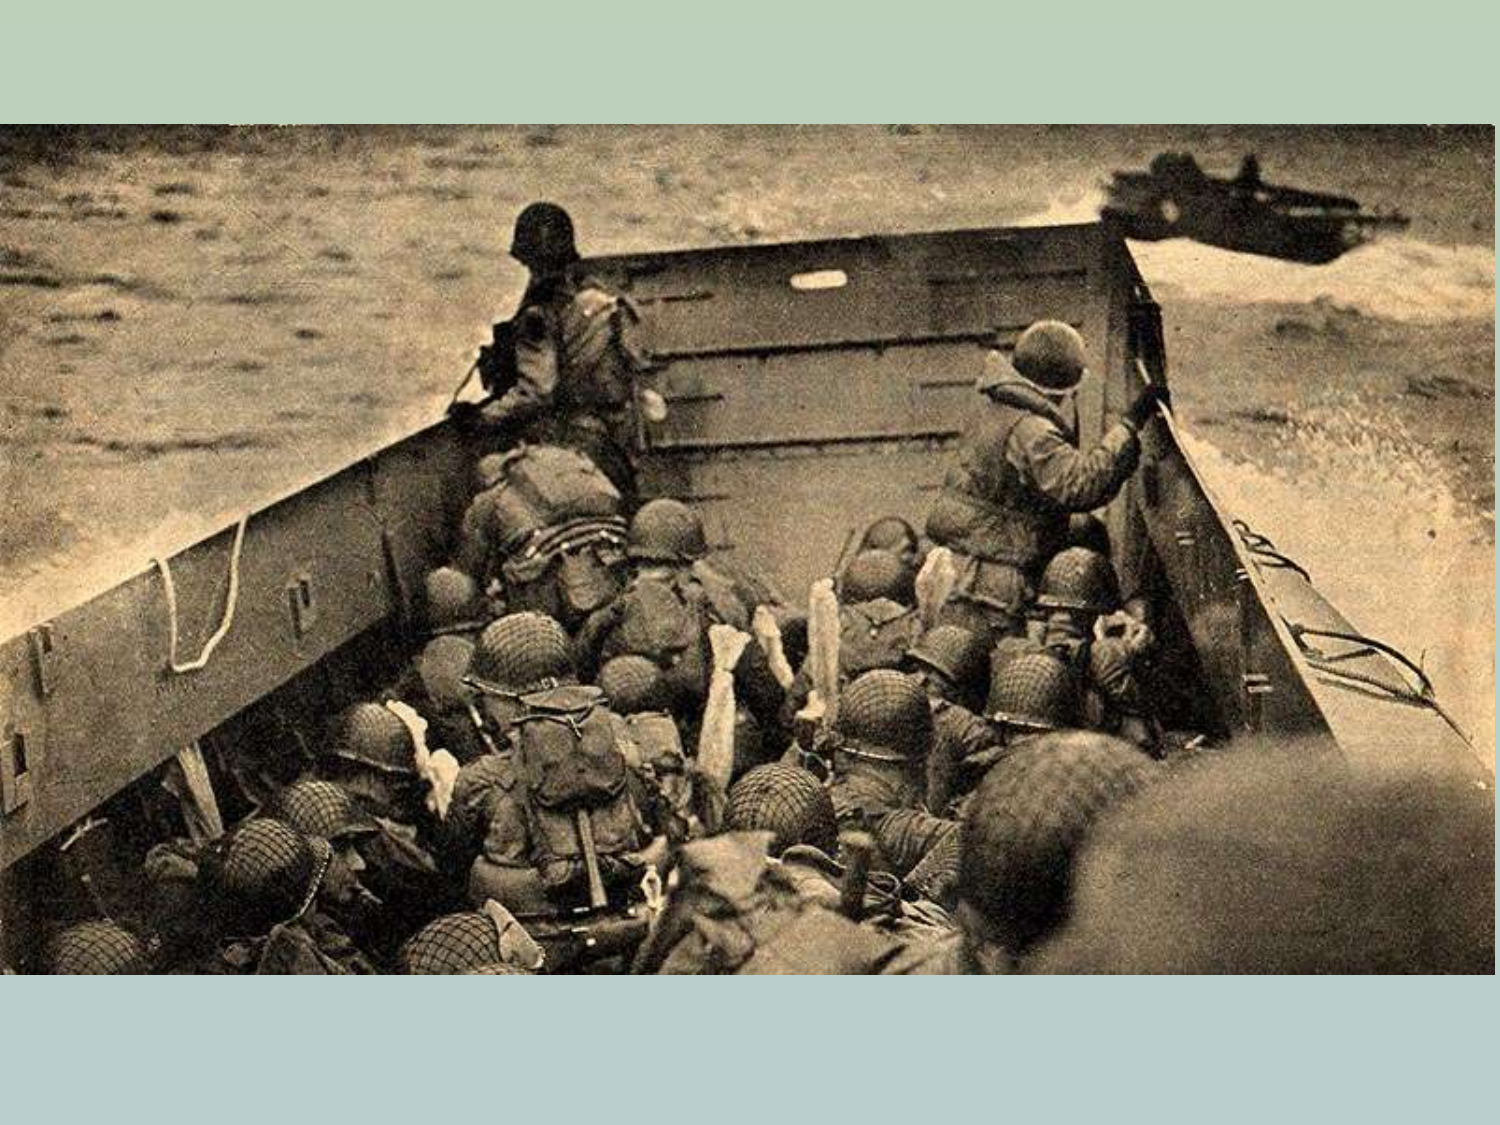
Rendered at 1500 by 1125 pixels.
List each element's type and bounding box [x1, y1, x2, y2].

list [0, 124, 1495, 976]
